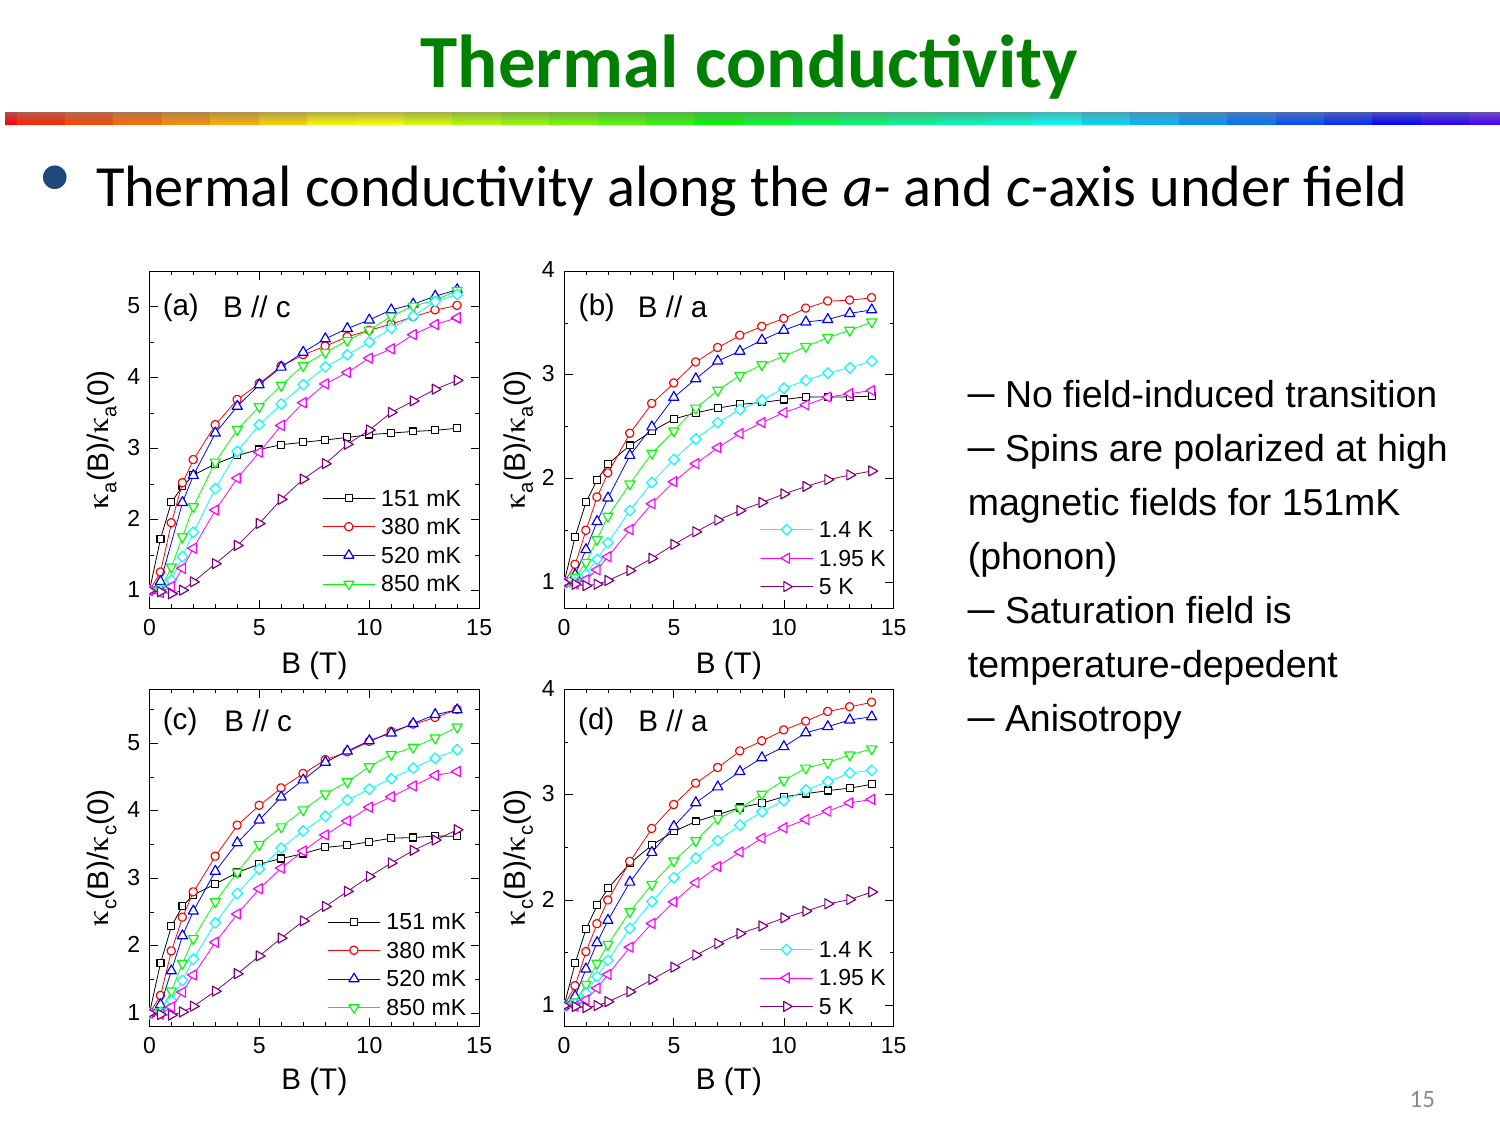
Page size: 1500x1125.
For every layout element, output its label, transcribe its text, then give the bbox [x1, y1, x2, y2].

text_box ─ No field-induced transition ─ Spins are polarized at high magnetic fields for 151mK (phonon) ─ Saturation field is temperature-depedent ─ Anisotropy [953, 353, 1500, 747]
picture [74, 247, 916, 1111]
text_box 15 [1100, 1067, 1450, 1125]
text_box Thermal conductivity along the a- and c-axis under field [24, 140, 1450, 236]
picture [5, 112, 1500, 125]
title Thermal conductivity [0, 14, 1500, 100]
